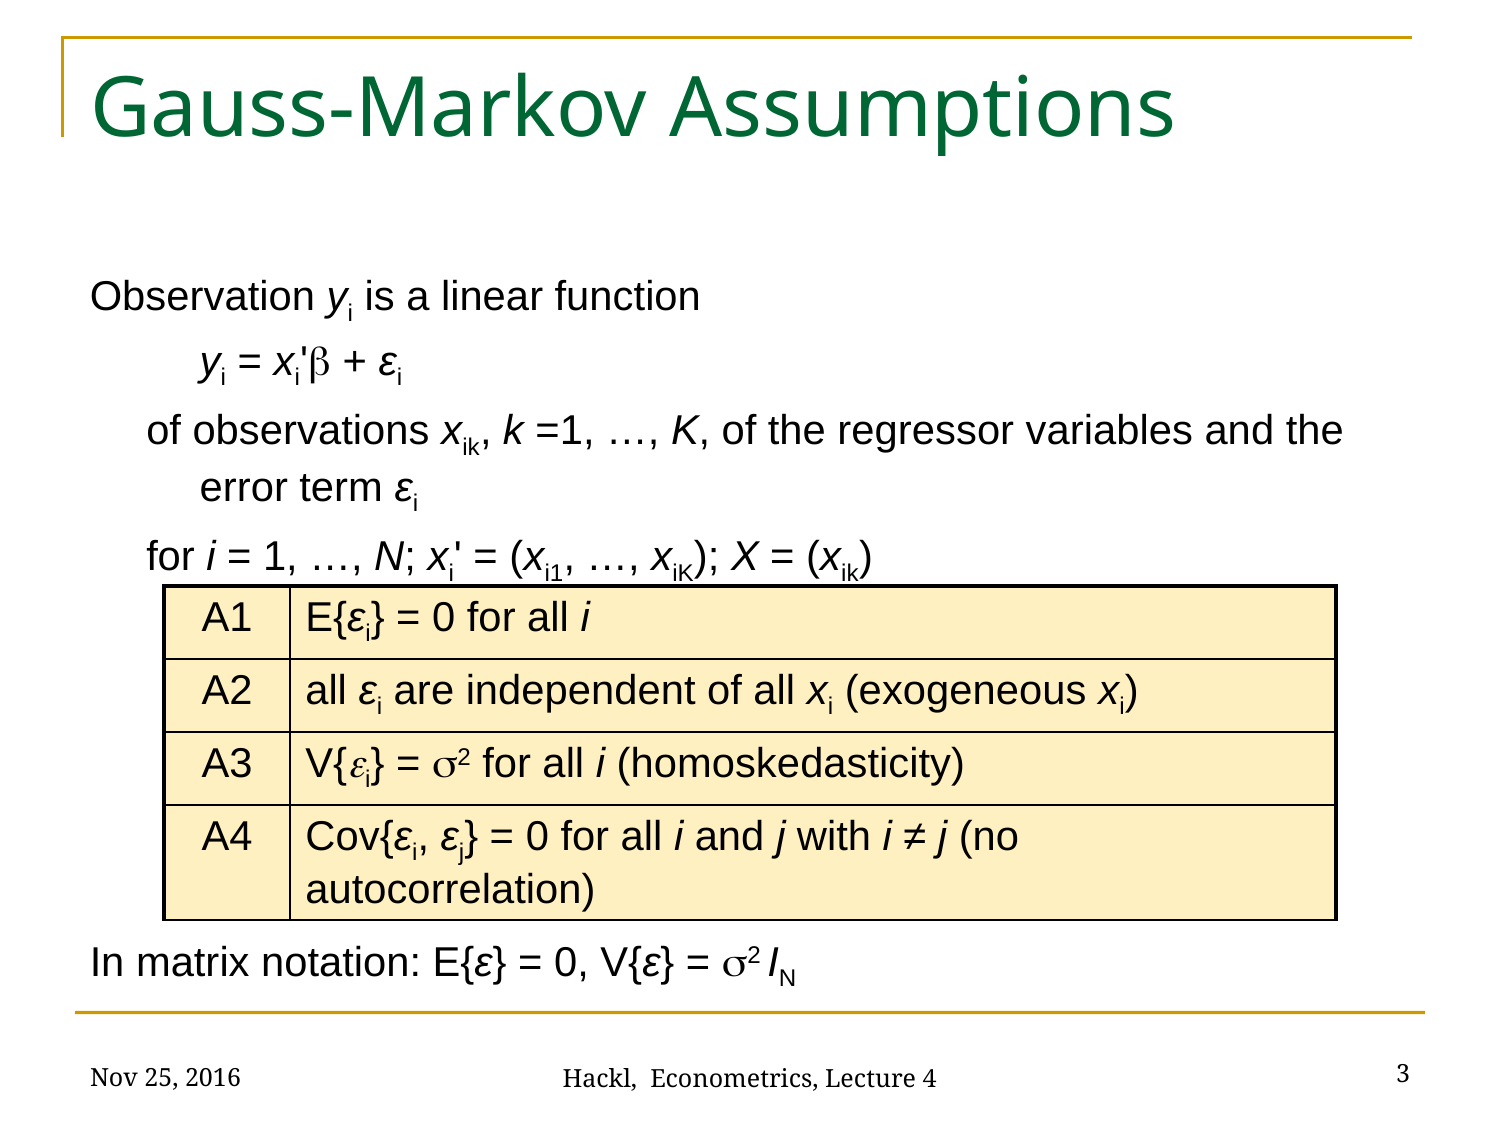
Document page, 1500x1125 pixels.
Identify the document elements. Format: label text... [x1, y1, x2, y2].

table_header E{εi} = 0 for all i [291, 588, 1334, 658]
slide_number 3 [1074, 1023, 1426, 1100]
footer Hackl, Econometrics, Lecture 4 [512, 1024, 988, 1101]
text_box Observation yi is a linear function yi = xi'b + εi of observations xik, k =1, …, K, of the regressor variables and the error term εi for i = 1, …, N; xi' = (xi1, …, xiK); X = (xik) In matrix notation: E{ε} = 0, V{ε} = s2 IN [74, 262, 1395, 493]
table_header A1 [166, 588, 289, 658]
table_cell V{ei} = s2 for all i (homoskedasticity) [291, 733, 1334, 804]
table_cell Cov{εi, εj} = 0 for all i and j with i ≠ j (no autocorrelation) [291, 806, 1334, 919]
table_cell A2 [166, 660, 289, 731]
title Gauss-Markov Assumptions [74, 45, 1426, 233]
table_cell A4 [166, 806, 289, 919]
table_cell A3 [166, 733, 289, 804]
table_cell all εi are independent of all xi (exogeneous xi) [291, 660, 1334, 731]
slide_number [74, 1023, 426, 1100]
